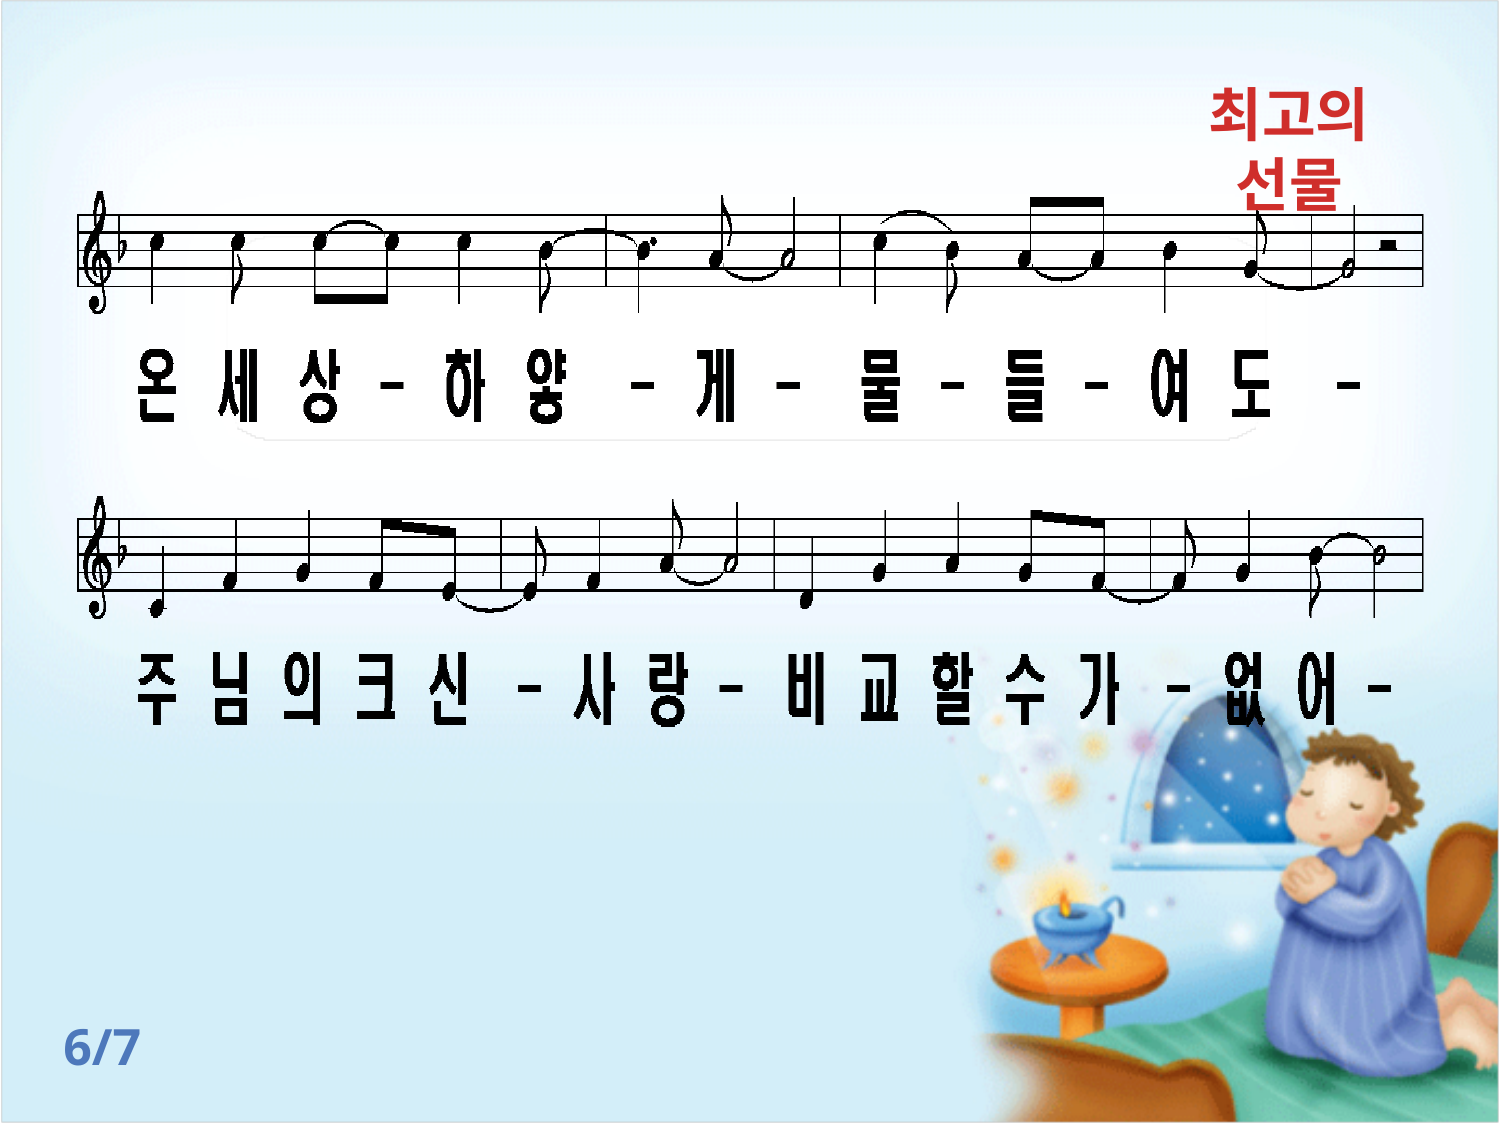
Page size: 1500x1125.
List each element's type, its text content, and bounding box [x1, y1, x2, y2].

text_box 6/7 [48, 1007, 157, 1083]
picture [0, 0, 1500, 1125]
